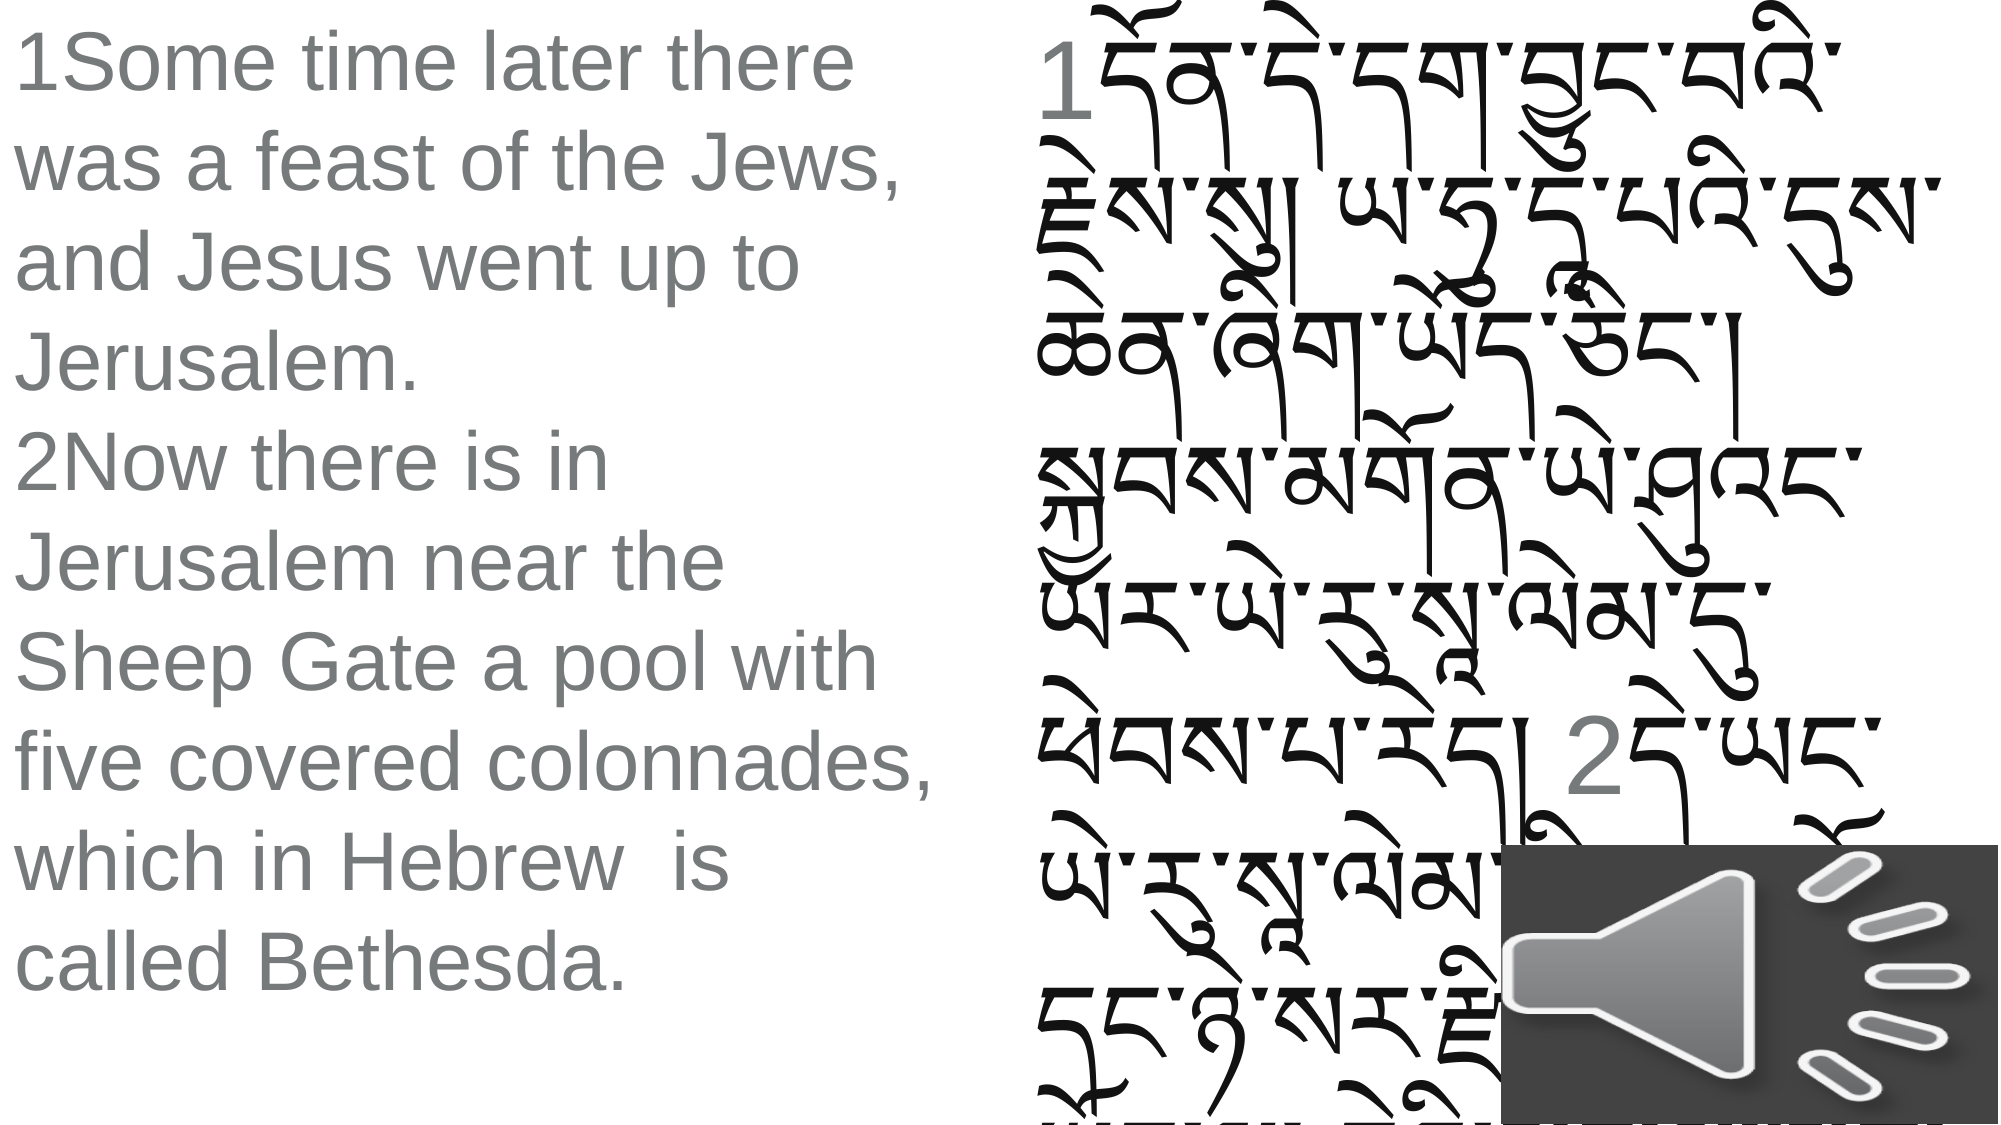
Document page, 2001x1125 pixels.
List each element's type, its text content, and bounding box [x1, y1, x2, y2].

text_box 1དོན་དེ་དག་བྱུང་བའི་རྗེས༌སུ། ཡ་ཧུ་དཱ་པའི་དུས་ཆེན་ཞིག་ཡོད༌ཅིང༌། སྐྱབས་མགོན་ཡེ་ཤུའང་ཡར་ཡེ་རུ་སཱ་ལེམ་དུ་ཕེབས་པ་རེད། 2དེ་ཡང་ཡེ་རུ་སཱ་ལེམ་གྱི་ལུག་སྒོ་དང་ཉེ་སར་རྫིང་བུ་ཞིག་ཡོད༌ལ། དེའི་མིང་ལ་ཨིབ་རིའི་མི་རིགས་ཀྱི་སྐད་དུ་པེ་ཐེས་དཱ་ཞེས་ཟེར་ཅིང་དེ་ལ་ཁྱམས་ར་ལྔ་ཡོད་དོ།། [1019, 0, 2000, 1125]
text_box 1Some time later there was a feast of the Jews, and Jesus went up to Jerusalem. 2Now there is in Jerusalem near the Sheep Gate a pool with five covered colonnades, which in Hebrew is called Bethesda. [0, 0, 981, 1125]
picture [1500, 843, 2000, 1125]
